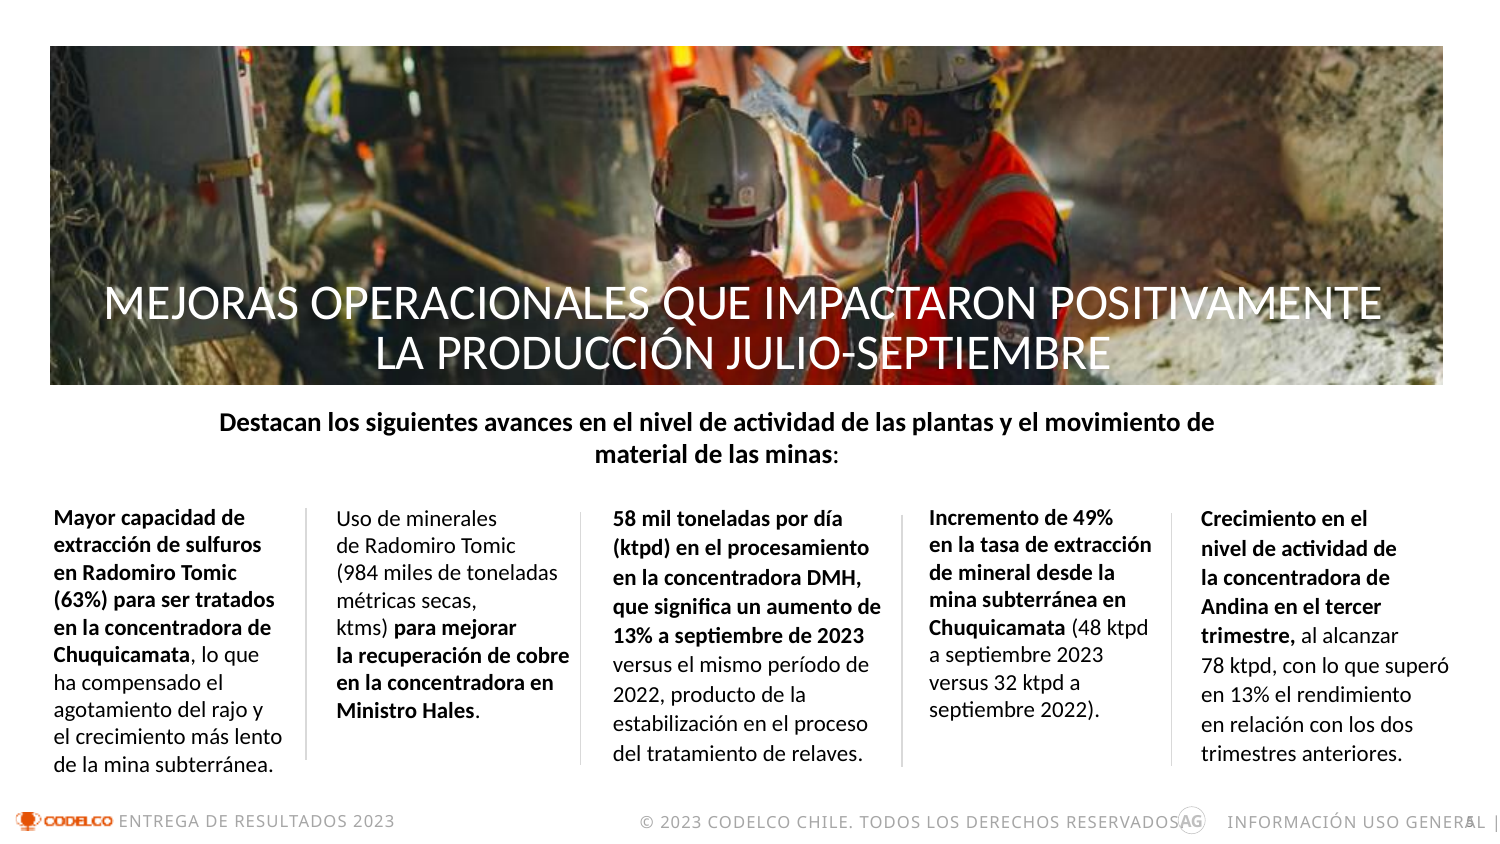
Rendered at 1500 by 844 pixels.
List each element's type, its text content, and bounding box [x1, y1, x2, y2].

text_box 58 mil toneladas por día (ktpd) en el procesamiento en la concentradora DMH, que significa un aumento de 13% a septiembre de 2023 versus el mismo período de 2022, producto de la estabilización en el proceso del tratamiento de relaves. [598, 494, 901, 781]
picture [49, 45, 1443, 385]
text_box Incremento de 49% en la tasa de extracción de mineral desde la mina subterránea en Chuquicamata (48 ktpd a septiembre 2023 versus 32 ktpd a septiembre 2022). [914, 494, 1175, 703]
text_box Mayor capacidad de extracción de sulfuros en Radomiro Tomic (63%) para ser tratados en la concentradora de Chuquicamata, lo que ha compensado el agotamiento del rajo y el crecimiento más lento de la mina subterránea. [38, 494, 298, 819]
picture [15, 812, 114, 831]
text_box Destacan los siguientes avances en el nivel de actividad de las plantas y el movimiento de material de las minas: [156, 396, 1278, 477]
text_box Uso de minerales de Radomiro Tomic (984 miles de toneladas métricas secas, ktms) para mejorar la recuperación de cobre en la concentradora en Ministro Hales. [321, 495, 597, 767]
text_box Crecimiento en el nivel de actividad de la concentradora de Andina en el tercer trimestre, al alcanzar 78 ktpd, con lo que superó en 13% el rendimiento en relación con los dos trimestres anteriores. [1186, 494, 1468, 703]
